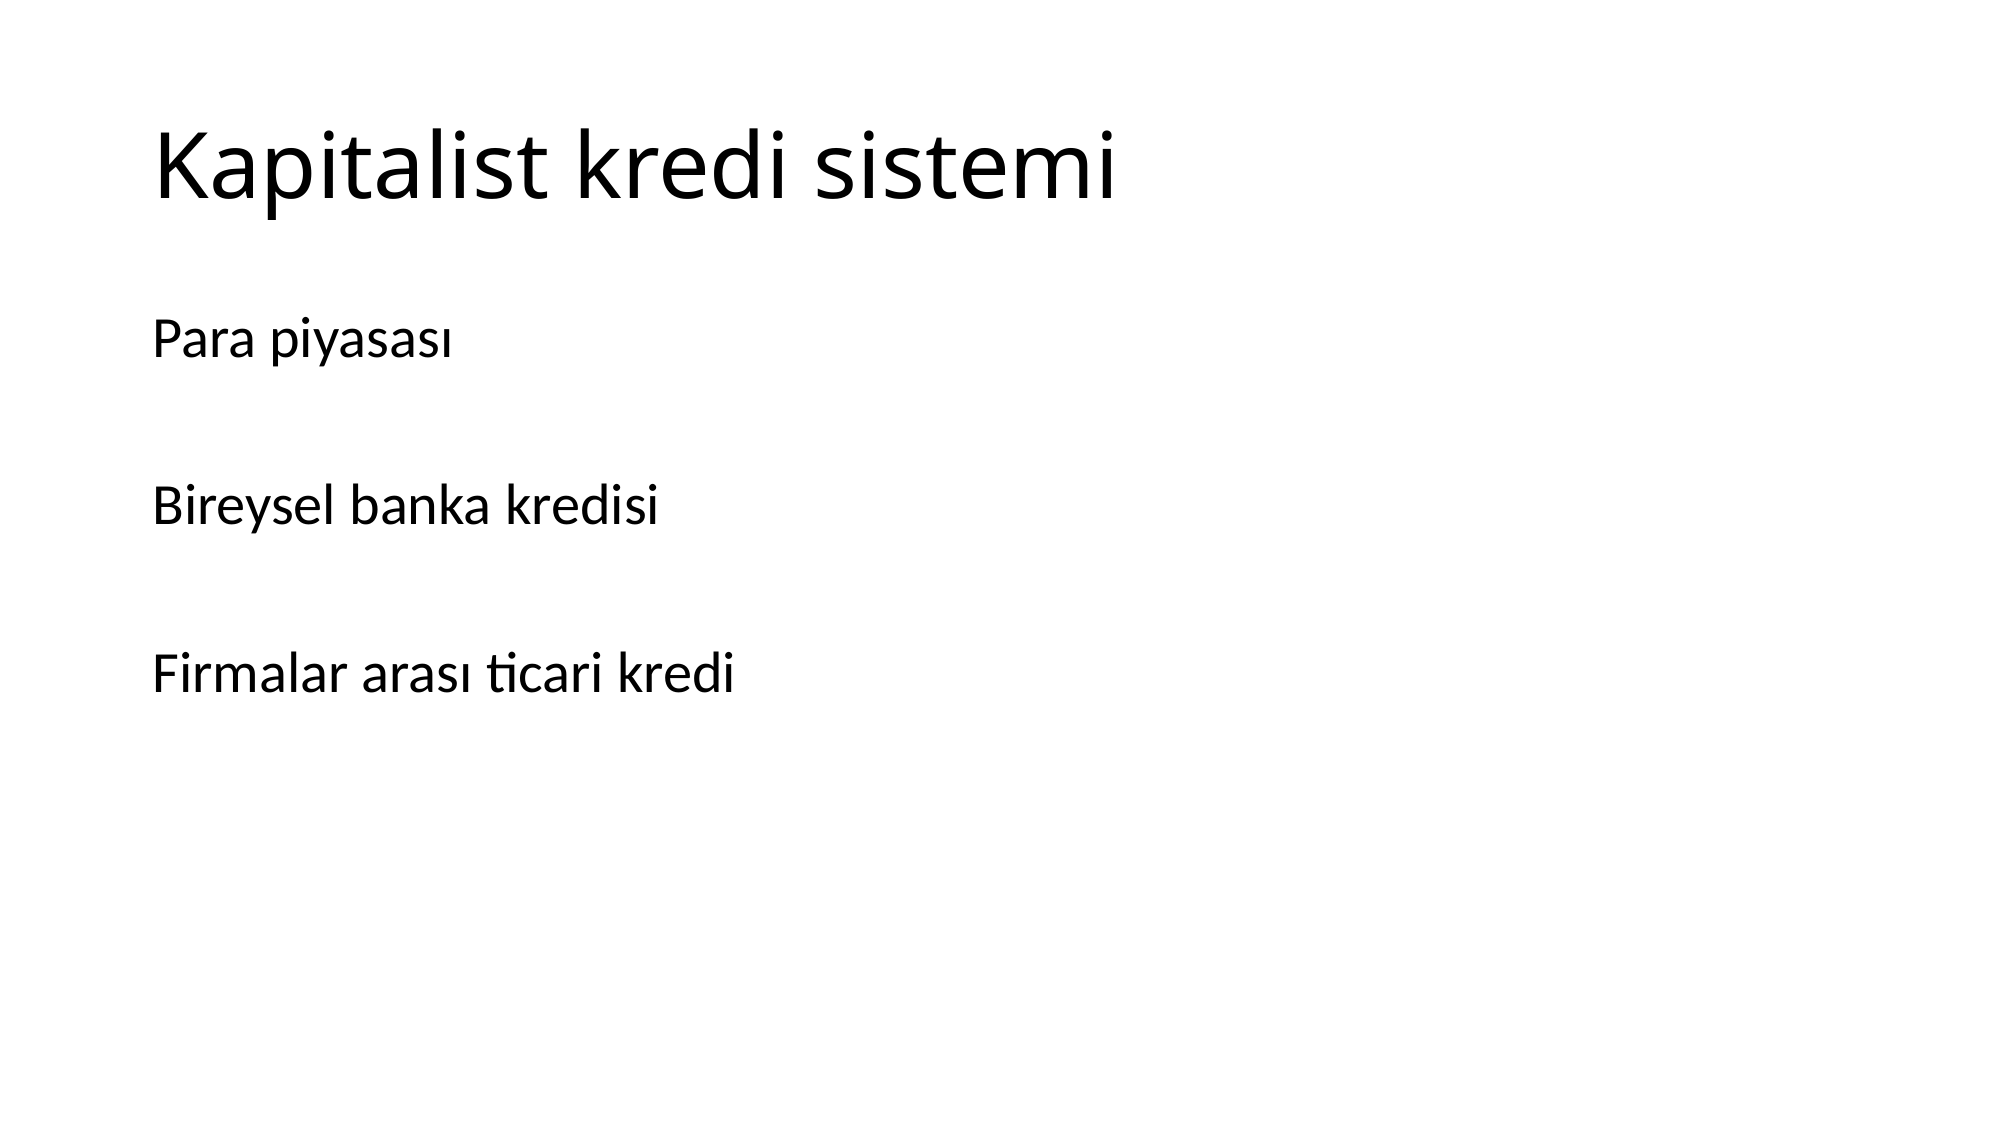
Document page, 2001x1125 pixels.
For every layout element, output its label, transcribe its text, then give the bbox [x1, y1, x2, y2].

title Kapitalist kredi sistemi [137, 59, 1863, 278]
list Para piyasası Bireysel banka kredisi Firmalar arası ticari kredi [137, 299, 1863, 1014]
